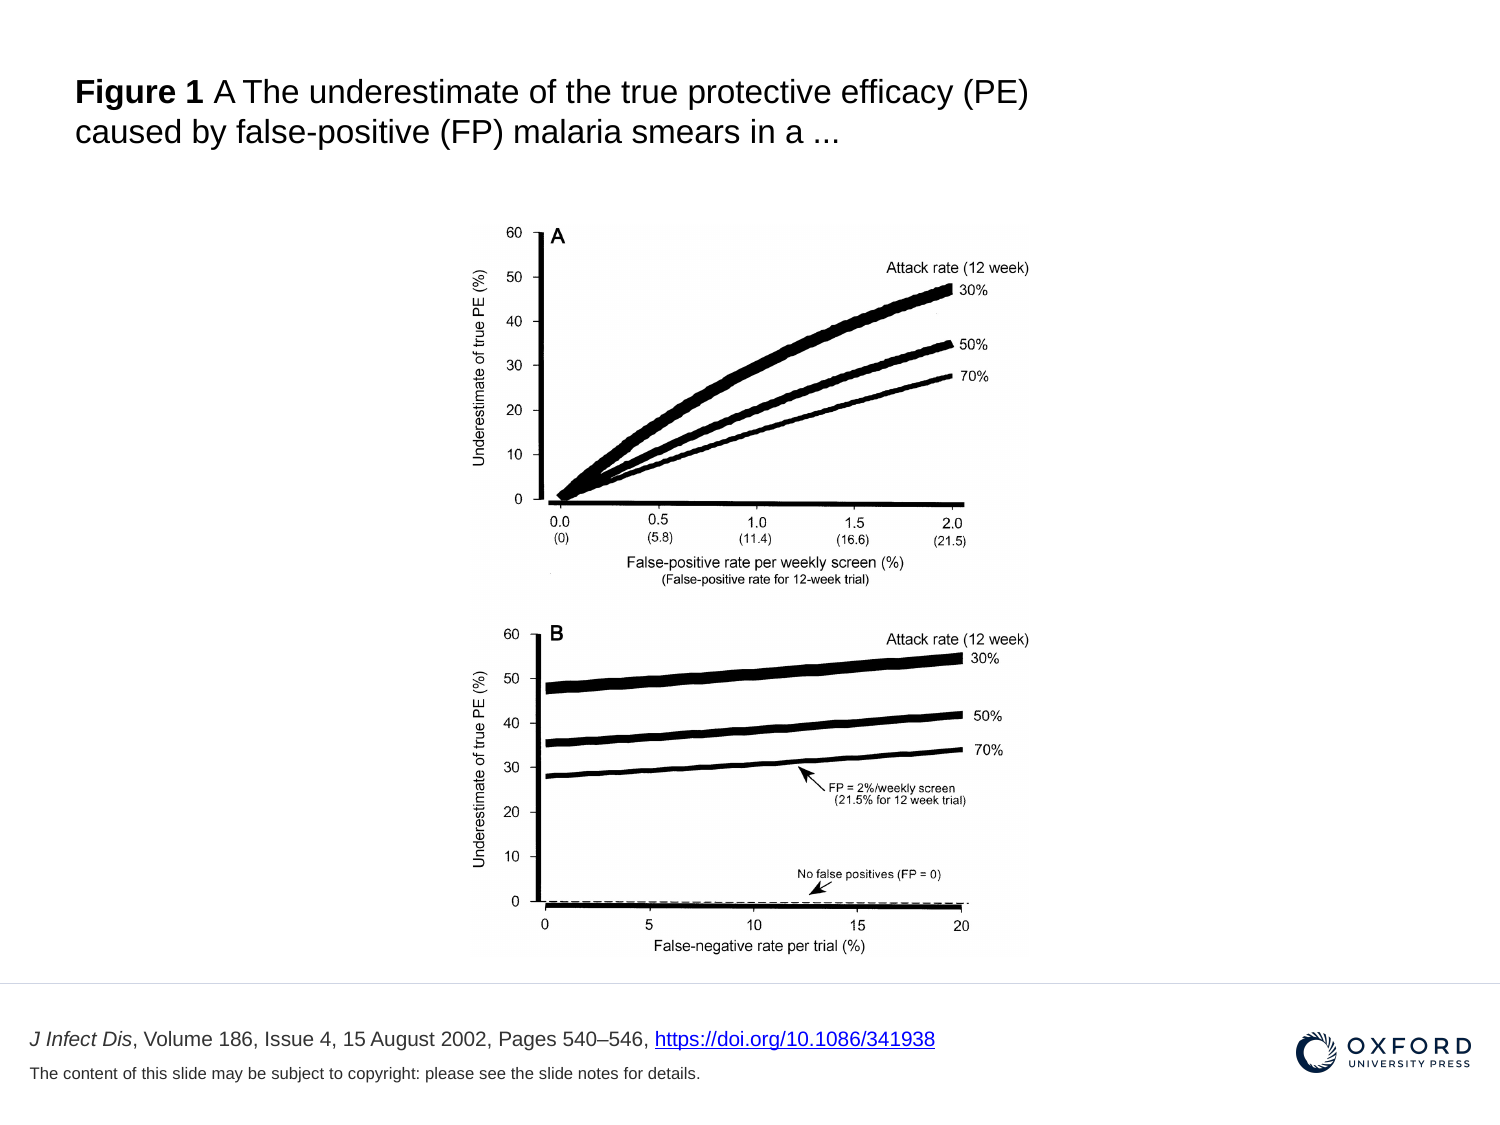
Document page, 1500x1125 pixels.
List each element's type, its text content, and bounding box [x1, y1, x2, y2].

picture [470, 224, 1029, 957]
footer J Infect Dis, Volume 186, Issue 4, 15 August 2002, Pages 540–546, https://doi.org/10.1086/341938 The content of this slide may be subject to copyright: please see the slide notes for details. [0, 983, 1260, 1125]
title Figure 1 A The underestimate of the true protective efficacy (PE) caused by false-positive (FP) malaria smears in a ... [75, 69, 1078, 171]
picture [1296, 1032, 1471, 1073]
